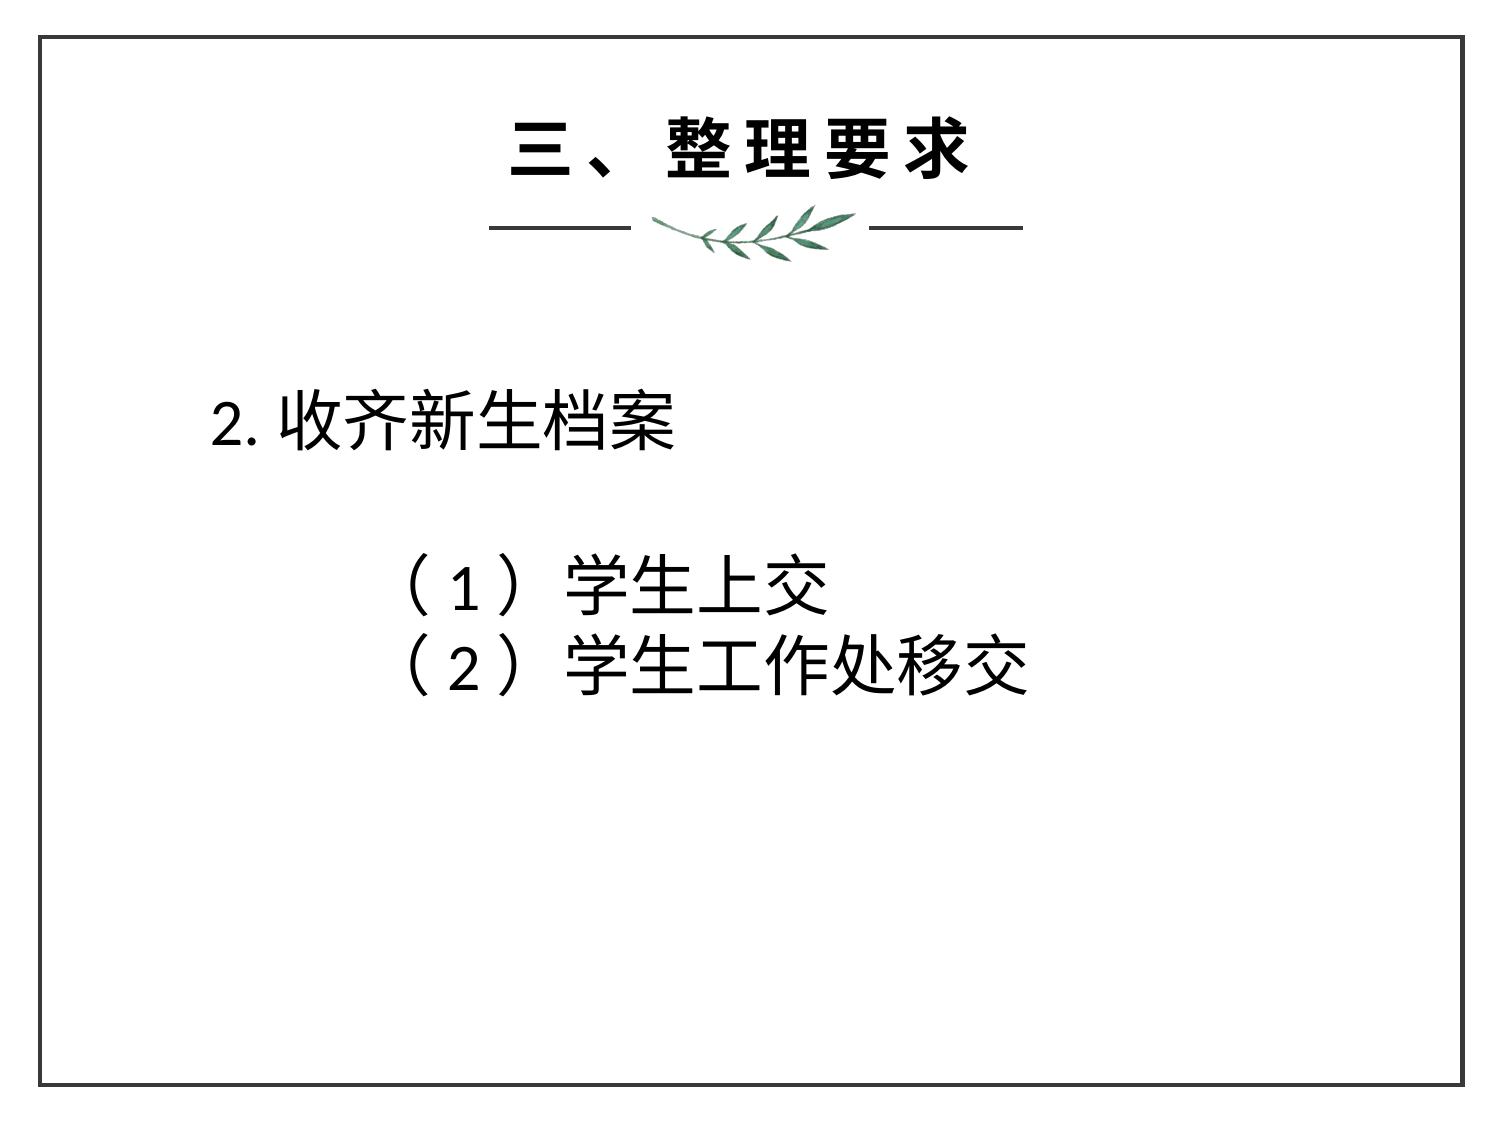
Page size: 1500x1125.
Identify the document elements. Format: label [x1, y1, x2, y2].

text_box [39, 36, 1463, 1086]
text_box [489, 202, 1023, 266]
